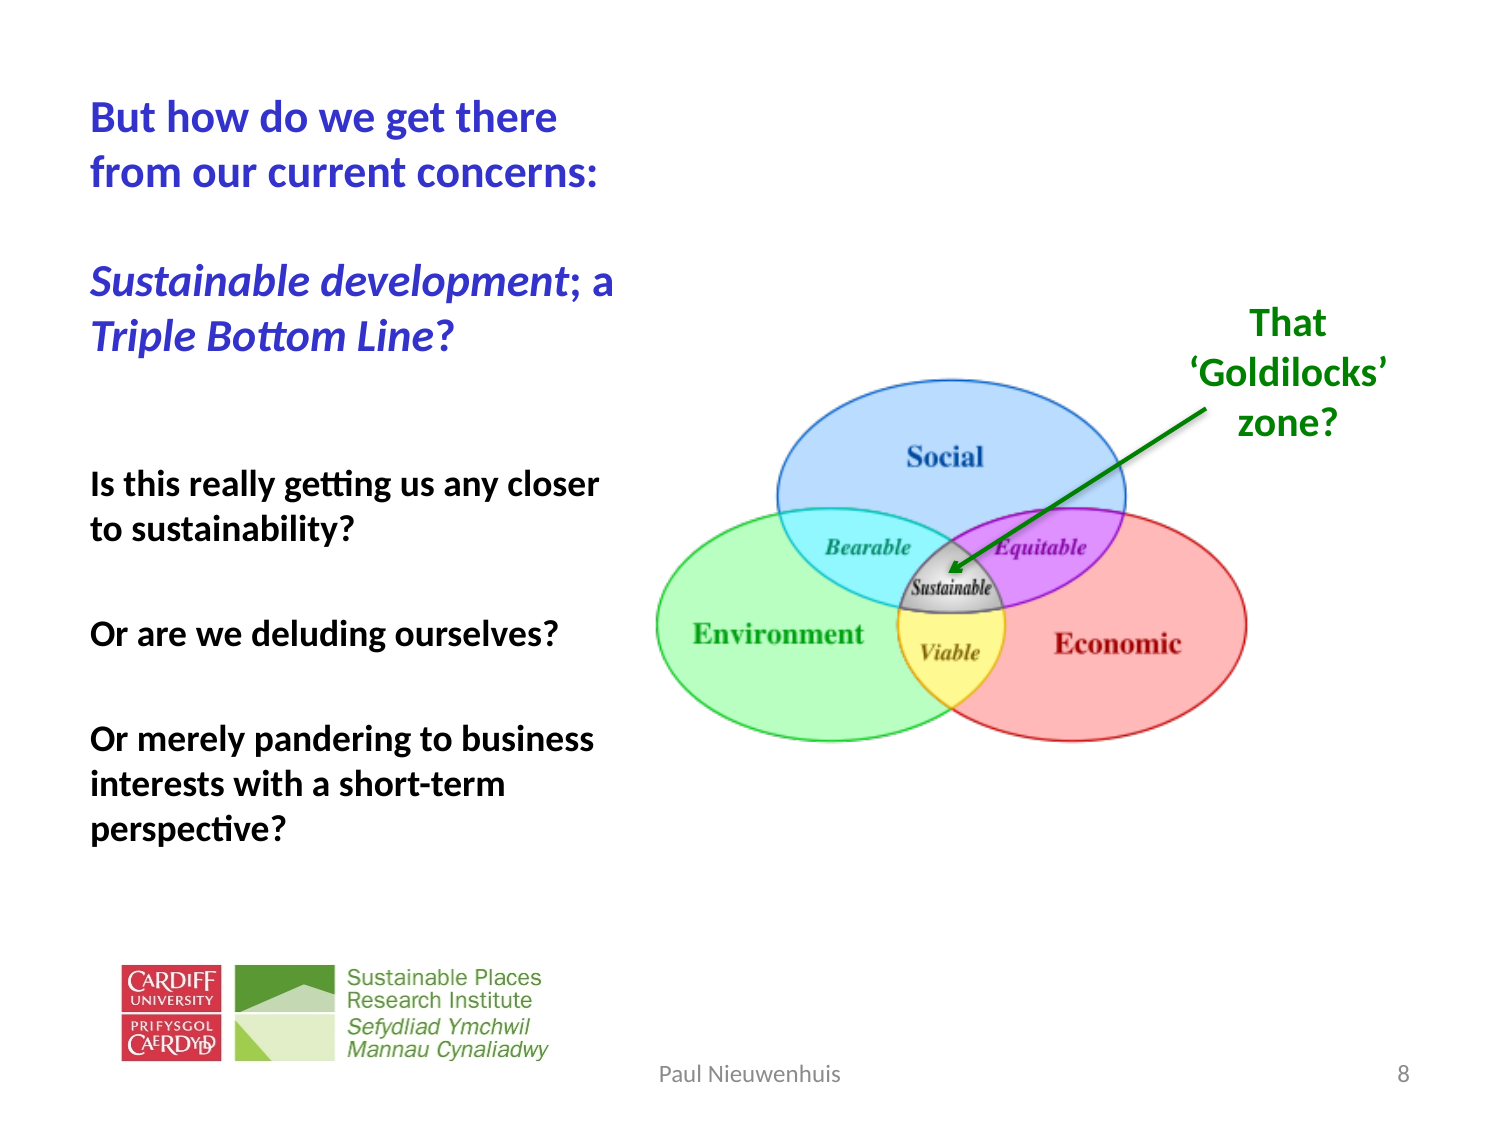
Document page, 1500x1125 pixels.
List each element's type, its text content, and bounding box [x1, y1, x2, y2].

slide_number 8 [1074, 1042, 1425, 1103]
title But how do we get there from our current concerns: Sustainable development; a Triple Bottom Line? [75, 44, 647, 408]
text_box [948, 408, 1207, 574]
list Is this really getting us any closer to sustainability? Or are we deluding ourselves? Or merely pandering to business interests with a short-term perspective? [75, 408, 647, 1005]
text_box That ‘Goldilocks’ zone? [1151, 287, 1425, 453]
footer Paul Nieuwenhuis [512, 1042, 988, 1103]
picture [646, 331, 1259, 791]
picture [112, 954, 561, 1071]
